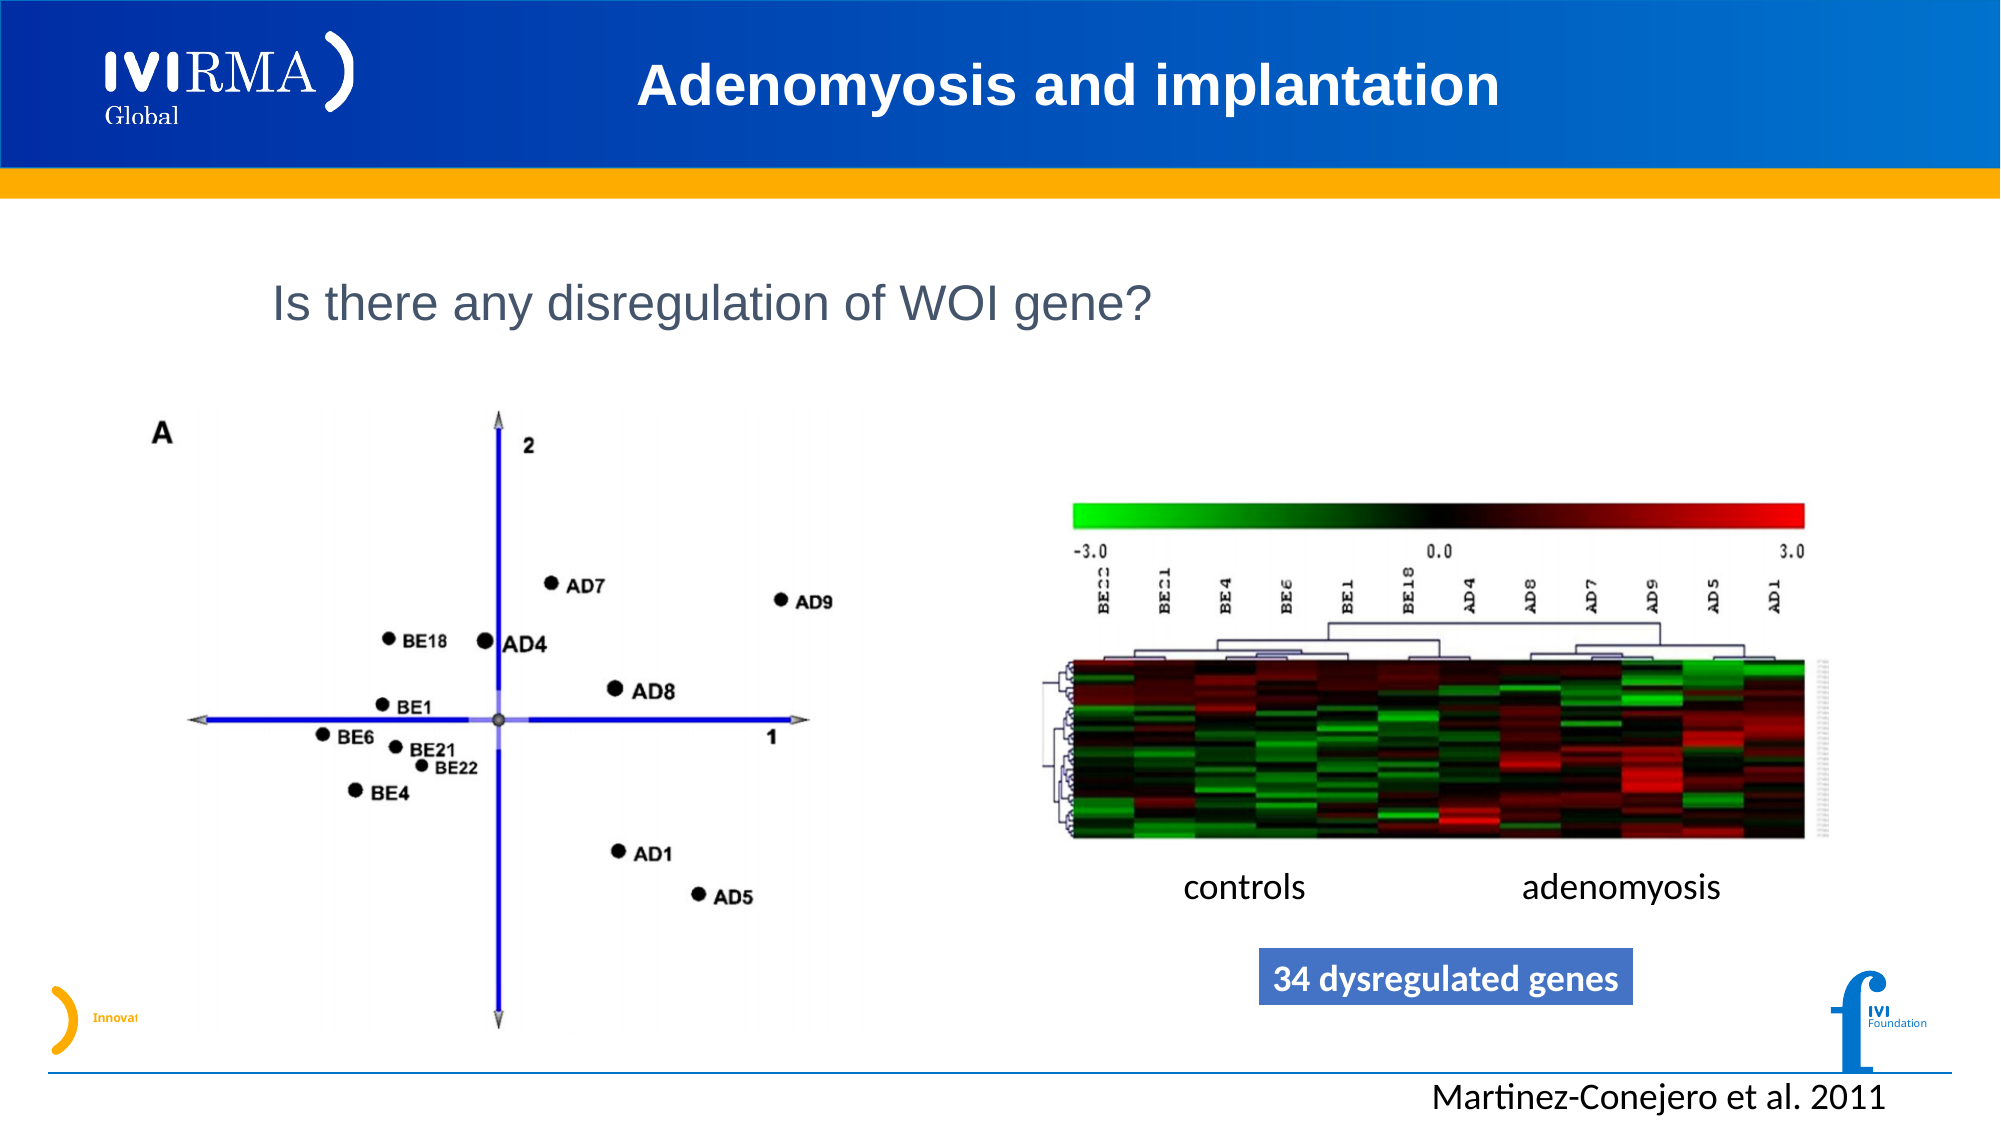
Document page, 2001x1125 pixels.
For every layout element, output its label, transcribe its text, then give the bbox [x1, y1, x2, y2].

text_box controls [1168, 855, 1321, 915]
text_box Martinez-Conejero et al. 2011 [1416, 1064, 1902, 1125]
text_box adenomyosis [1507, 855, 1737, 915]
title Introduction [594, 187, 1648, 252]
text_box Is there any disregulation of WOI gene? [261, 265, 1164, 336]
picture [1032, 492, 1829, 855]
text_box Adenomyosis and implantation [621, 66, 1969, 107]
picture [1874, 1006, 1884, 1017]
picture [137, 404, 907, 1036]
text_box 34 dysregulated genes [1256, 945, 1636, 1008]
